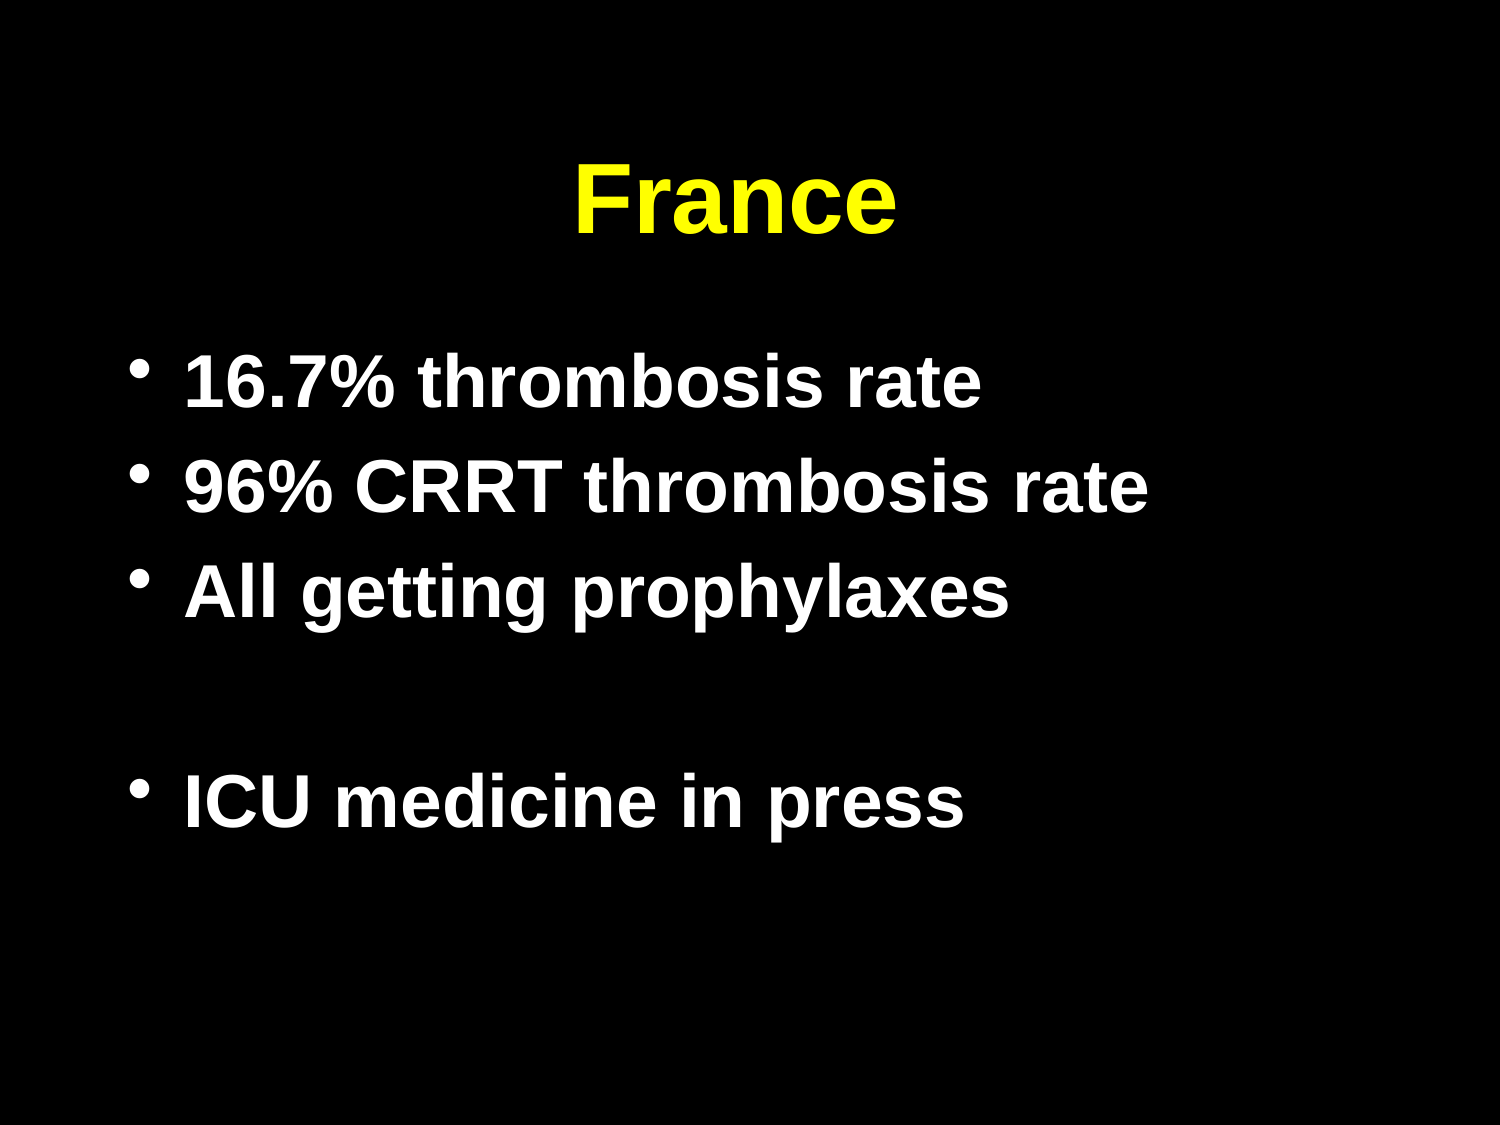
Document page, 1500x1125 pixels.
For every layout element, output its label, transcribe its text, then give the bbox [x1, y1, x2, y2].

title France [112, 99, 1388, 288]
list 16.7% thrombosis rate 96% CRRT thrombosis rate All getting prophylaxes ICU medicine in press [112, 324, 1388, 1000]
